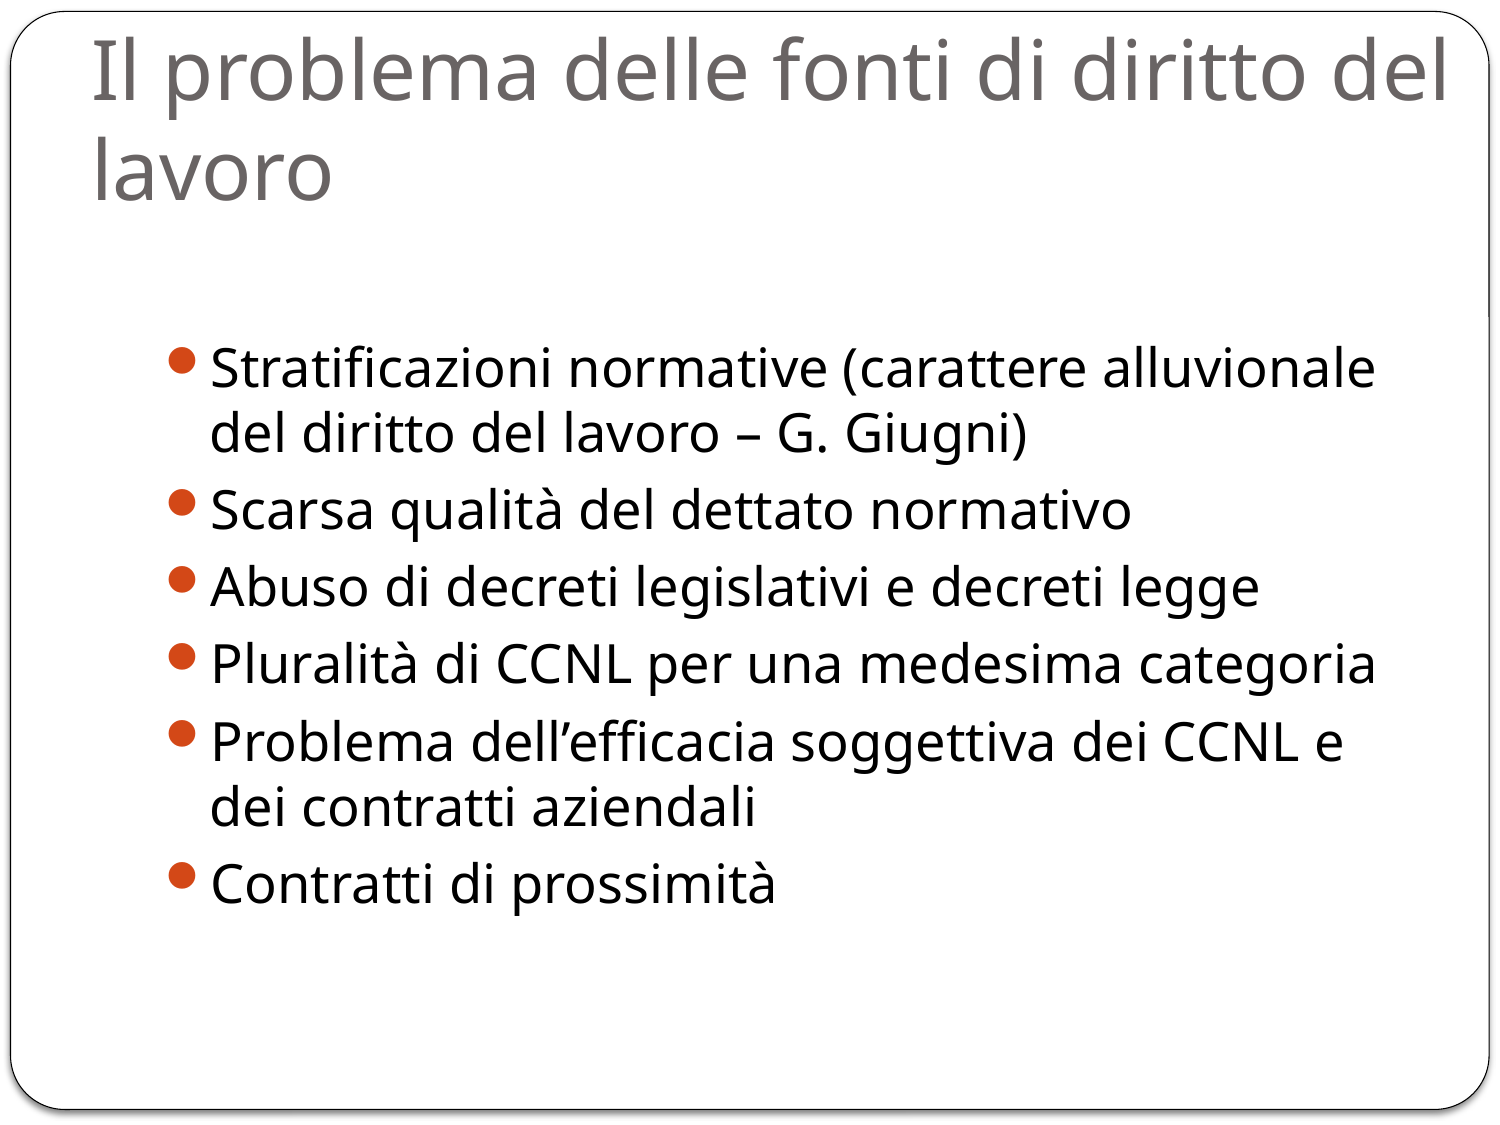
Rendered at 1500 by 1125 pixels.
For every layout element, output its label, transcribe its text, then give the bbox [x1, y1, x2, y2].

list Stratificazioni normative (carattere alluvionale del diritto del lavoro – G. Giugni) Scarsa qualità del dettato normativo Abuso di decreti legislativi e decreti legge Pluralità di CCNL per una medesima categoria Problema dell’efficacia soggettiva dei CCNL e dei contratti aziendali Contratti di prossimità [150, 326, 1425, 988]
title Il problema delle fonti di diritto del lavoro [76, 45, 1471, 233]
